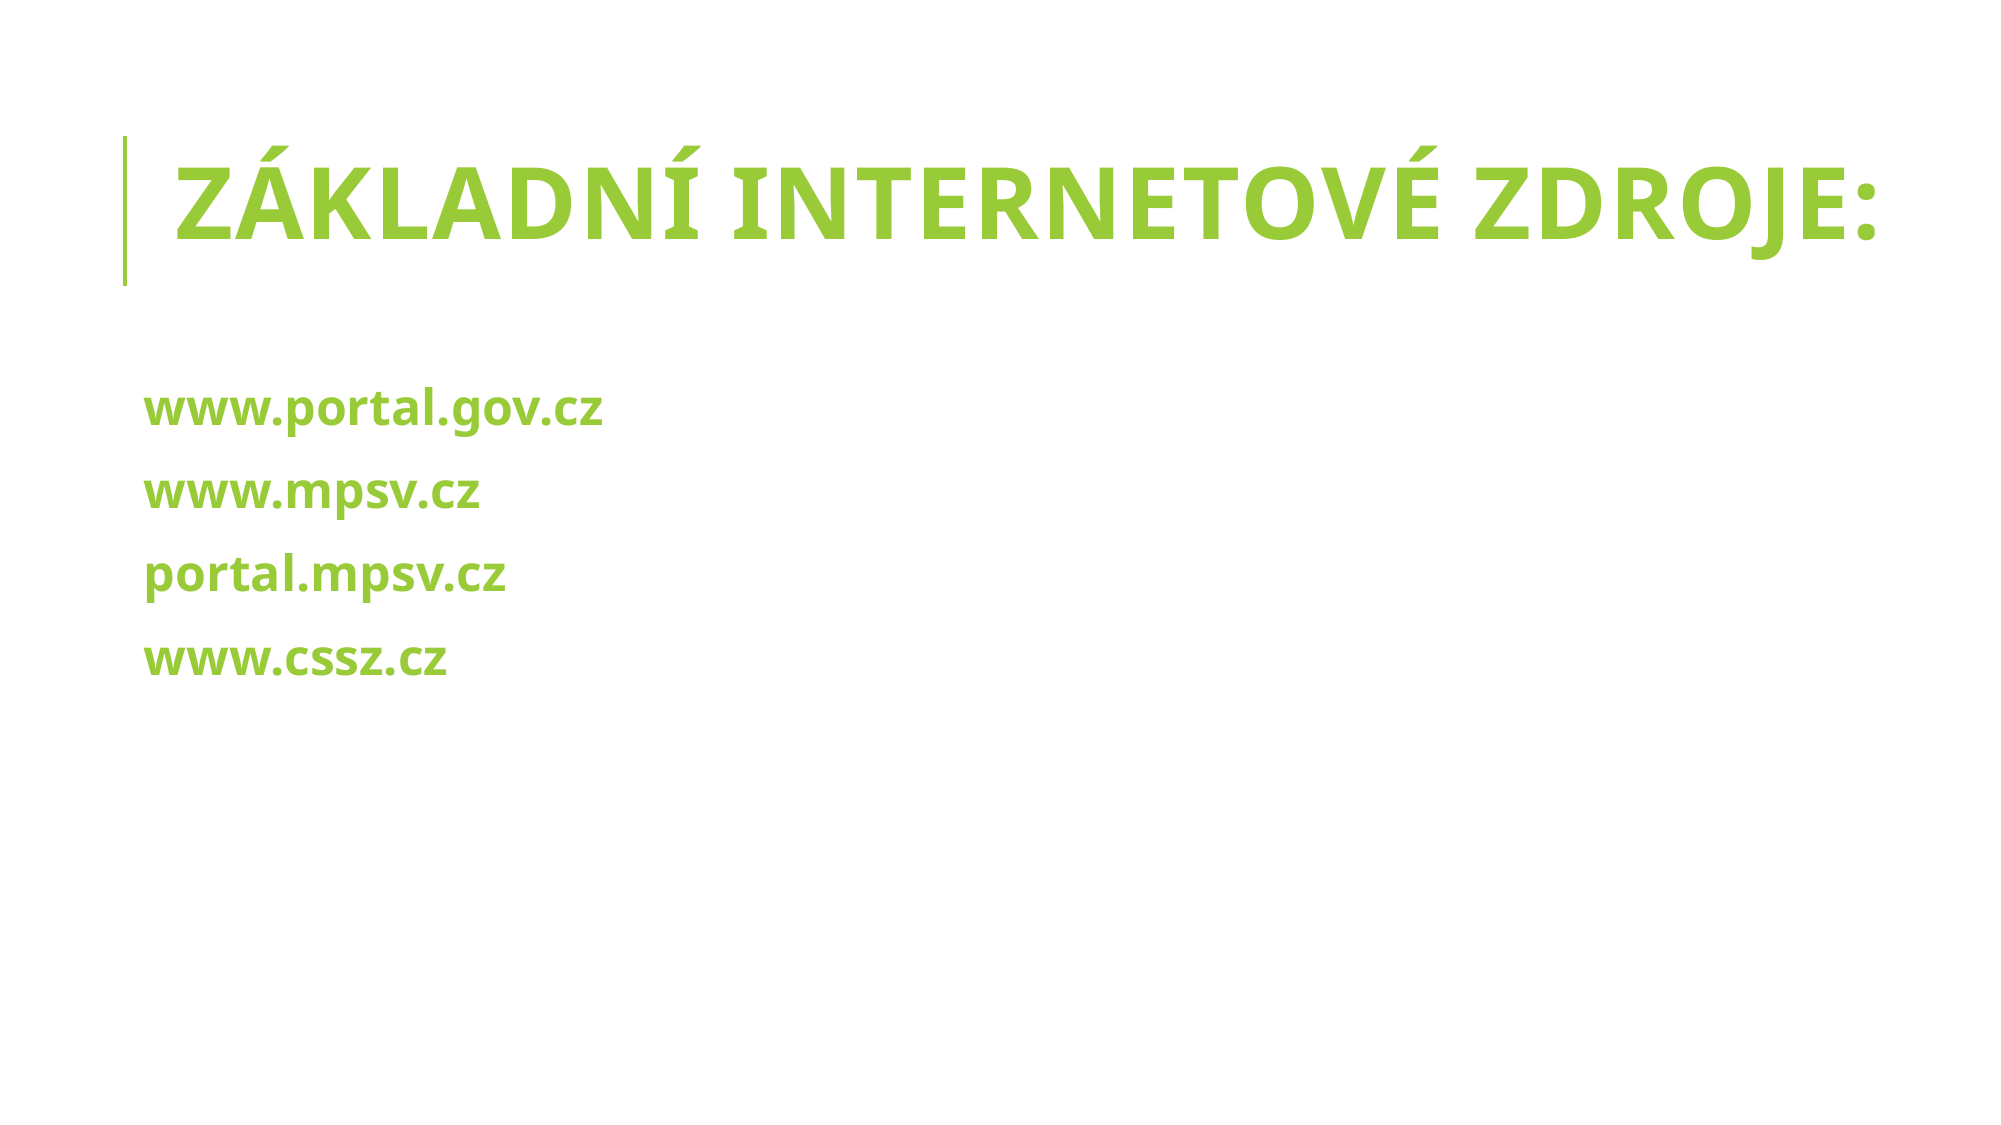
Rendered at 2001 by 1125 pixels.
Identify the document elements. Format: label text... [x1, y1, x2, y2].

title Základní Internetové zdroje: [160, 152, 1913, 269]
list www.portal.gov.cz www.mpsv.cz portal.mpsv.cz www.cssz.cz [121, 375, 1716, 1035]
